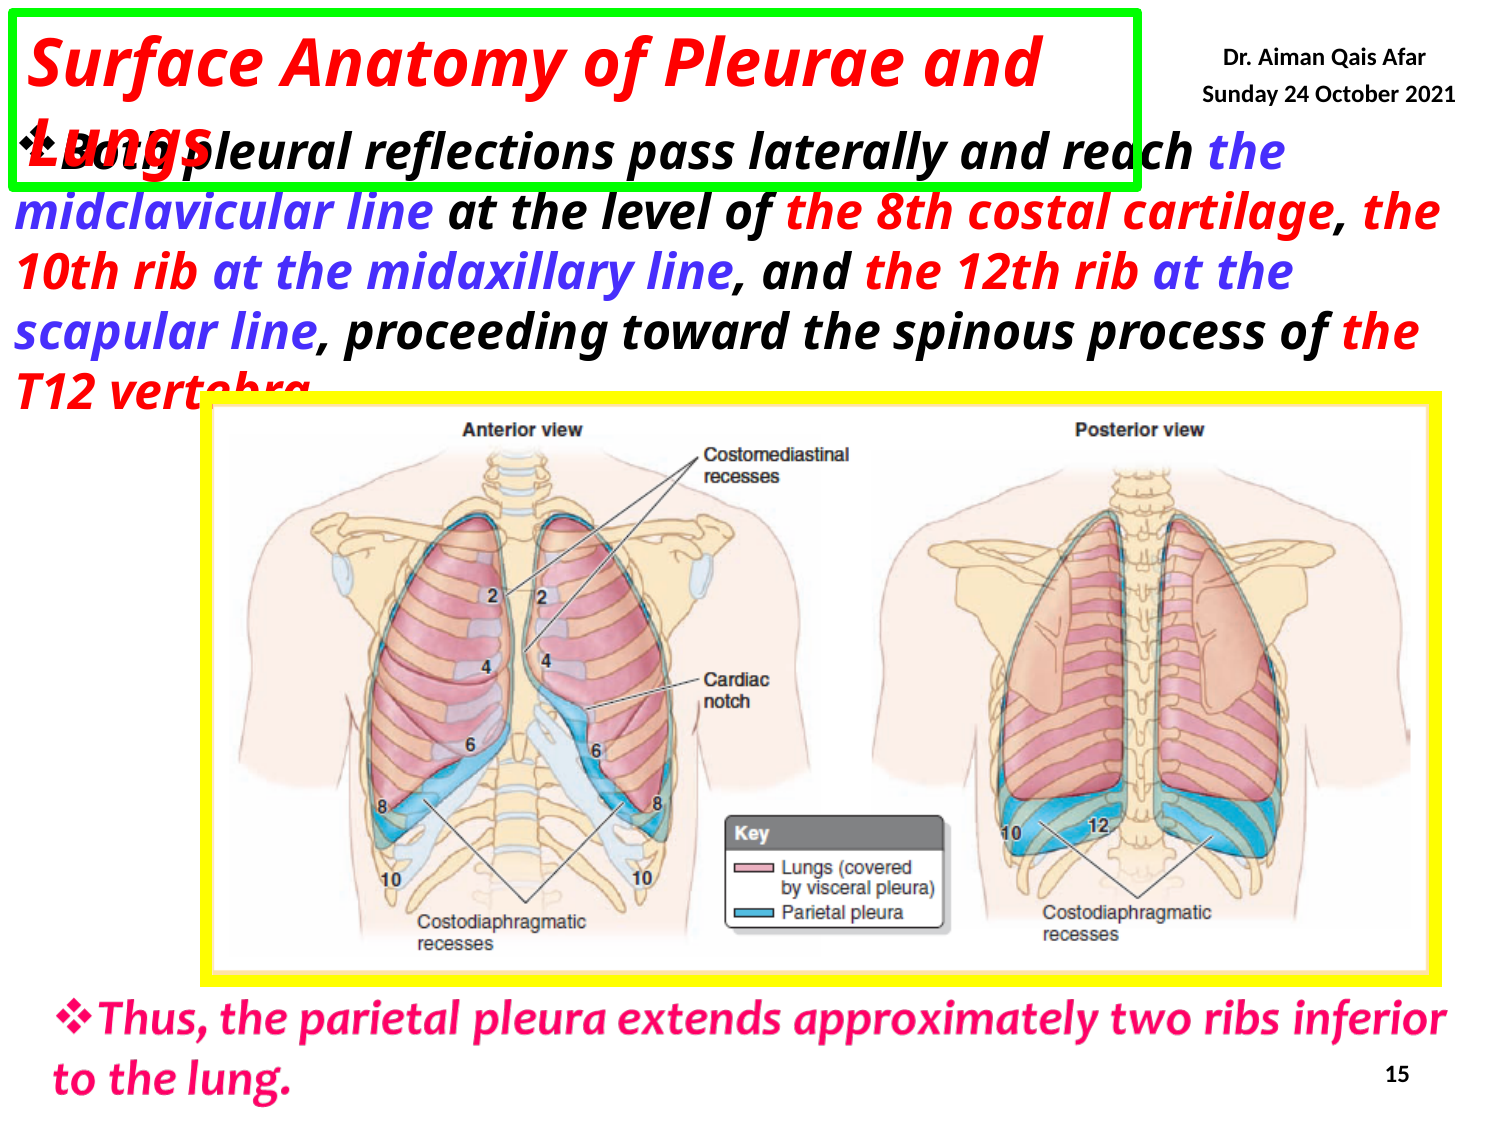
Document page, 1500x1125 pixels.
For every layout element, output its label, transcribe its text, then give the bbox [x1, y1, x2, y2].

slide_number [1187, 85, 1500, 123]
picture [21, 403, 1488, 1125]
text_box Both pleural reflections pass laterally and reach the midclavicular line at the level of the 8th costal cartilage, the 10th rib at the midaxillary line, and the 12th rib at the scapular line, proceeding toward the spinous process of the T12 vertebra. [0, 112, 1475, 428]
text_box Surface Anatomy of Pleurae and Lungs [12, 12, 1138, 188]
footer Dr. Aiman Qais Afar [1138, 24, 1500, 85]
